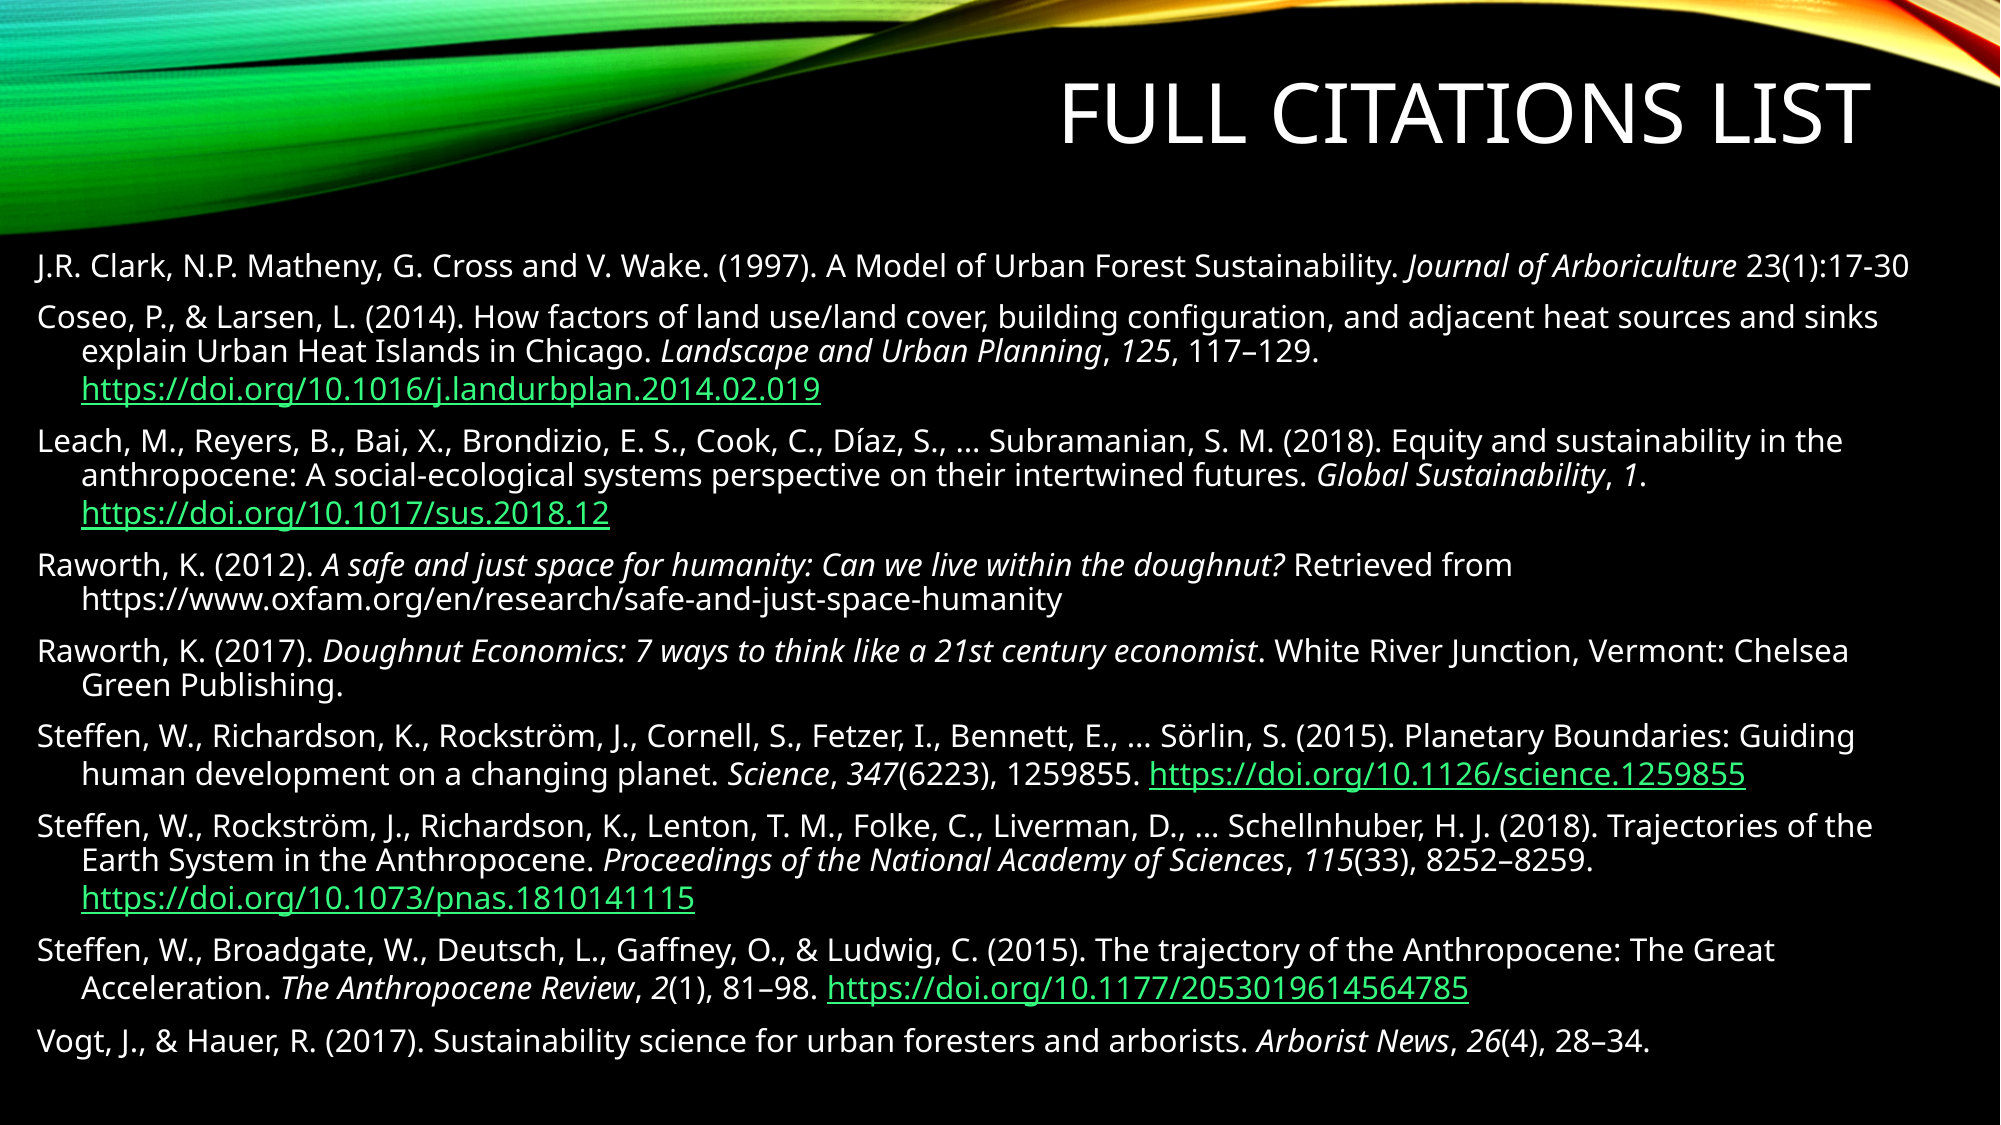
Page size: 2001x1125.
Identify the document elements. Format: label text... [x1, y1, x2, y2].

title Full Citations List [474, 10, 1888, 223]
picture [0, 0, 2000, 237]
list J.R. Clark, N.P. Matheny, G. Cross and V. Wake. (1997). A Model of Urban Forest Sustainability. Journal of Arboriculture 23(1):17-30 Coseo, P., & Larsen, L. (2014). How factors of land use/land cover, building configuration, and adjacent heat sources and sinks explain Urban Heat Islands in Chicago. Landscape and Urban Planning, 125, 117–129. https://doi.org/10.1016/j.landurbplan.2014.02.019 Leach, M., Reyers, B., Bai, X., Brondizio, E. S., Cook, C., Díaz, S., … Subramanian, S. M. (2018). Equity and sustainability in the anthropocene: A social-ecological systems perspective on their intertwined futures. Global Sustainability, 1. https://doi.org/10.1017/sus.2018.12 Raworth, K. (2012). A safe and just space for humanity: Can we live within the doughnut? Retrieved from https://www.oxfam.org/en/research/safe-and-just-space-humanity Raworth, K. (2017). Doughnut Economics: 7 ways to think like a 21st century economist. White River Junction, Vermont: Chelsea Green Publishing. Steffen, W., Richardson, K., Rockström, J., Cornell, S., Fetzer, I., Bennett, E., … Sörlin, S. (2015). Planetary Boundaries: Guiding human development on a changing planet. Science, 347(6223), 1259855. https://doi.org/10.1126/science.1259855 Steffen, W., Rockström, J., Richardson, K., Lenton, T. M., Folke, C., Liverman, D., … Schellnhuber, H. J. (2018). Trajectories of the Earth System in the Anthropocene. Proceedings of the National Academy of Sciences, 115(33), 8252–8259. https://doi.org/10.1073/pnas.1810141115 Steffen, W., Broadgate, W., Deutsch, L., Gaffney, O., & Ludwig, C. (2015). The trajectory of the Anthropocene: The Great Acceleration. The Anthropocene Review, 2(1), 81–98. https://doi.org/10.1177/2053019614564785 Vogt, J., & Hauer, R. (2017). Sustainability science for urban foresters and arborists. Arborist News, 26(4), 28–34. [21, 242, 1959, 1086]
